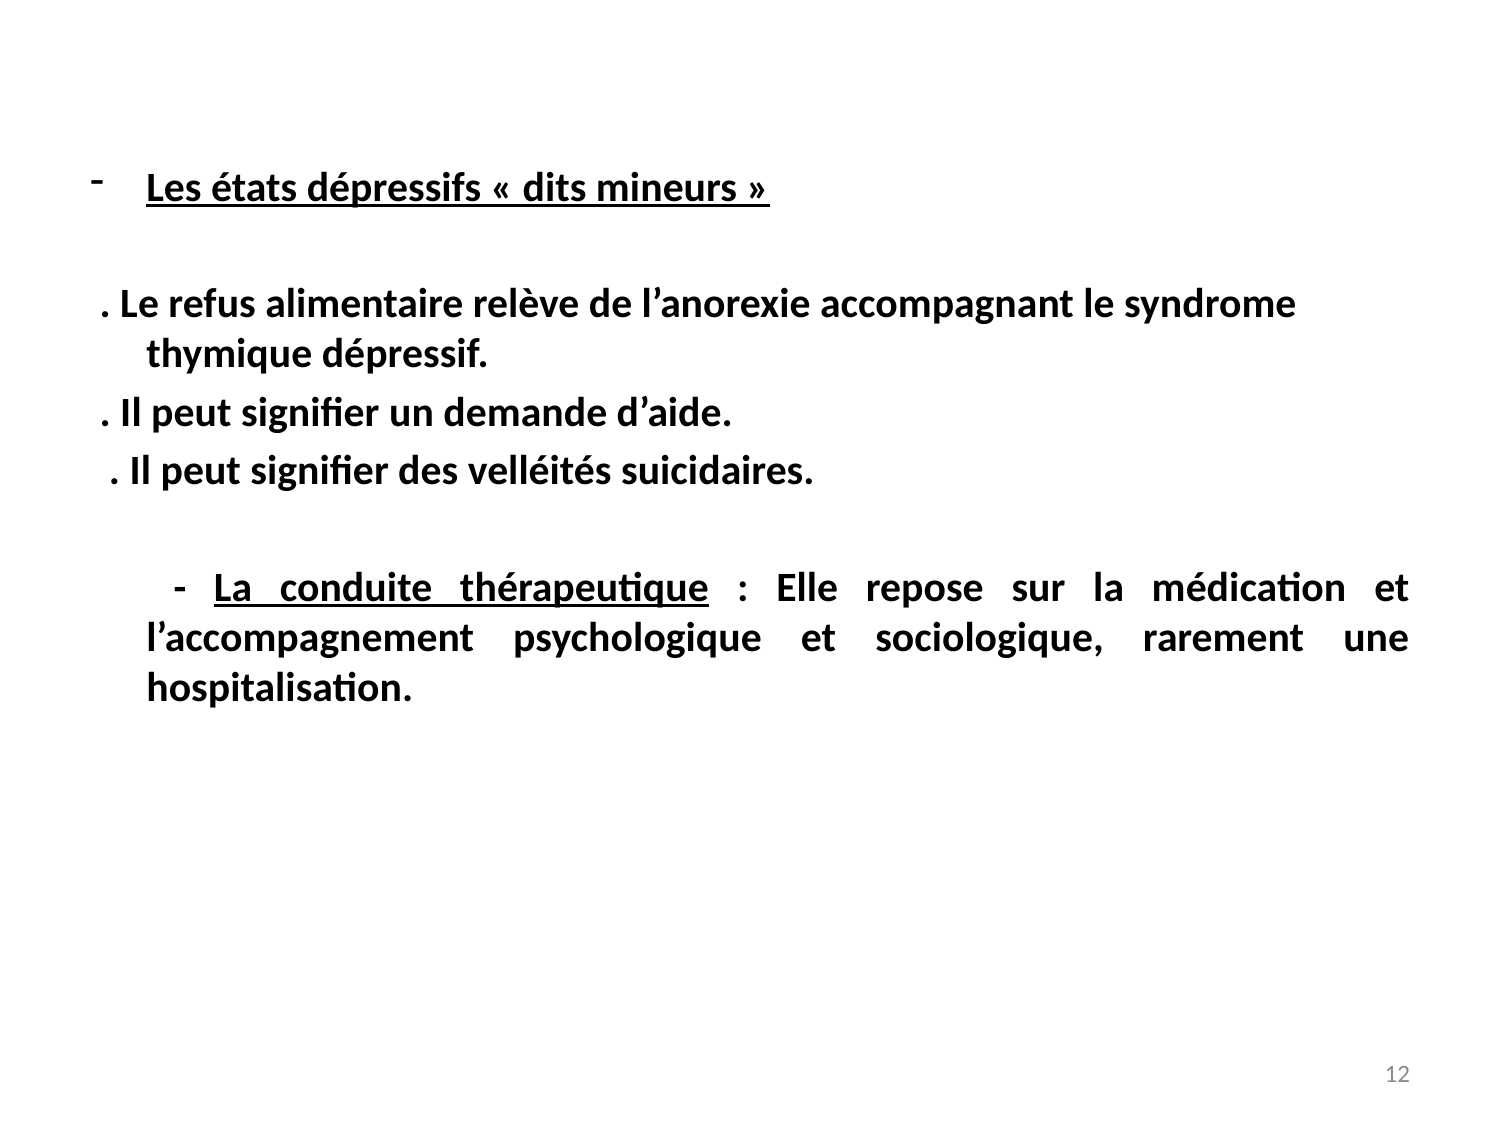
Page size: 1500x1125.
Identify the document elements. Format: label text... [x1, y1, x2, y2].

list Les états dépressifs « dits mineurs » . Le refus alimentaire relève de l’anorexie accompagnant le syndrome thymique dépressif. . Il peut signifier un demande d’aide. . Il peut signifier des velléités suicidaires. - La conduite thérapeutique : Elle repose sur la médication et l’accompagnement psychologique et sociologique, rarement une hospitalisation. [75, 93, 1425, 1005]
slide_number 12 [1074, 1042, 1425, 1103]
